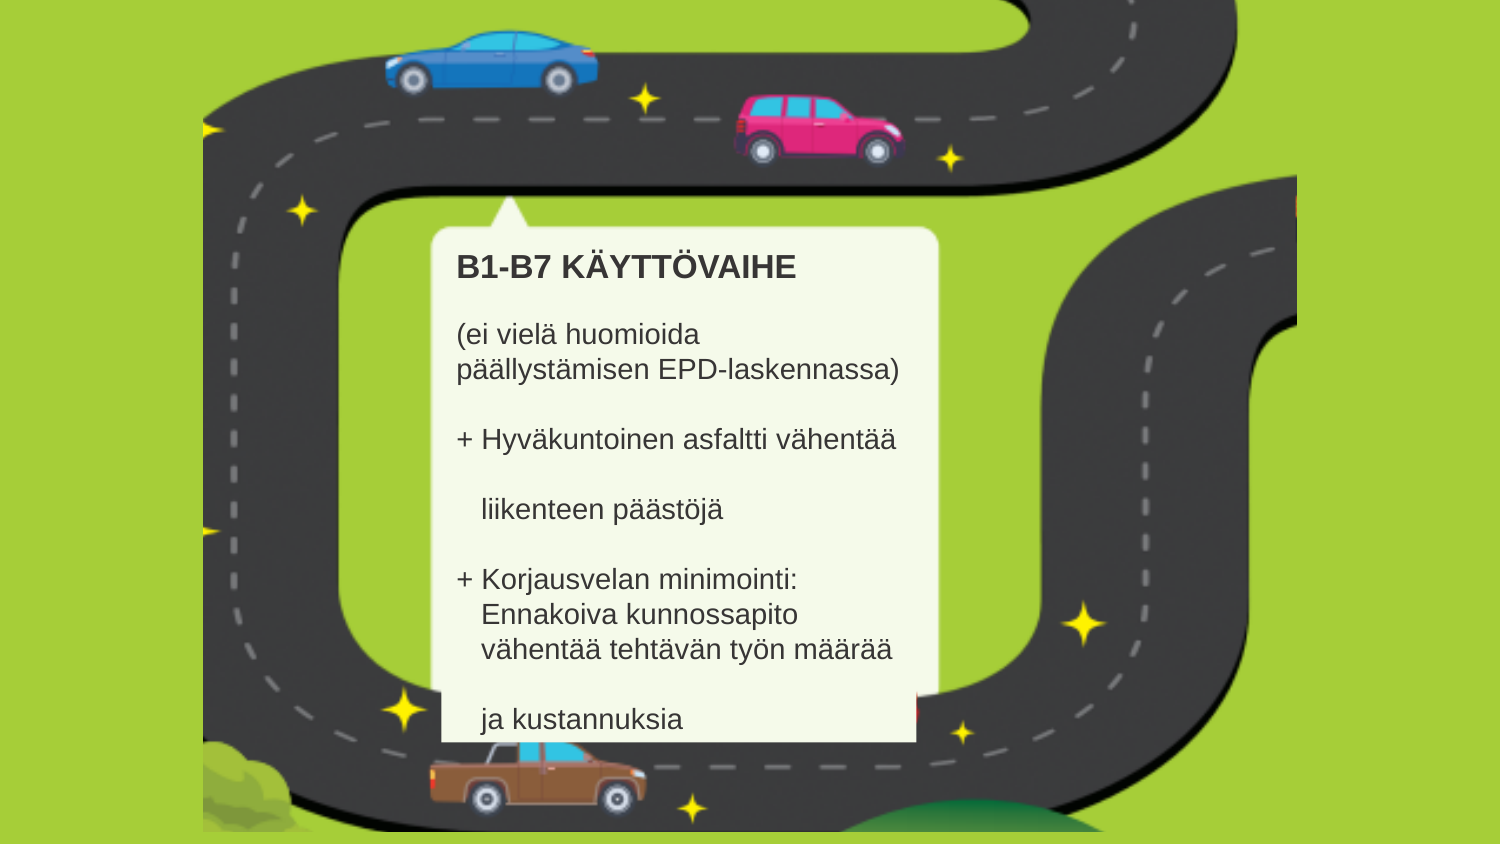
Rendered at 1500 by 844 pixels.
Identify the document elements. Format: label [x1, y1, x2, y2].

text_box [202, 0, 1298, 832]
